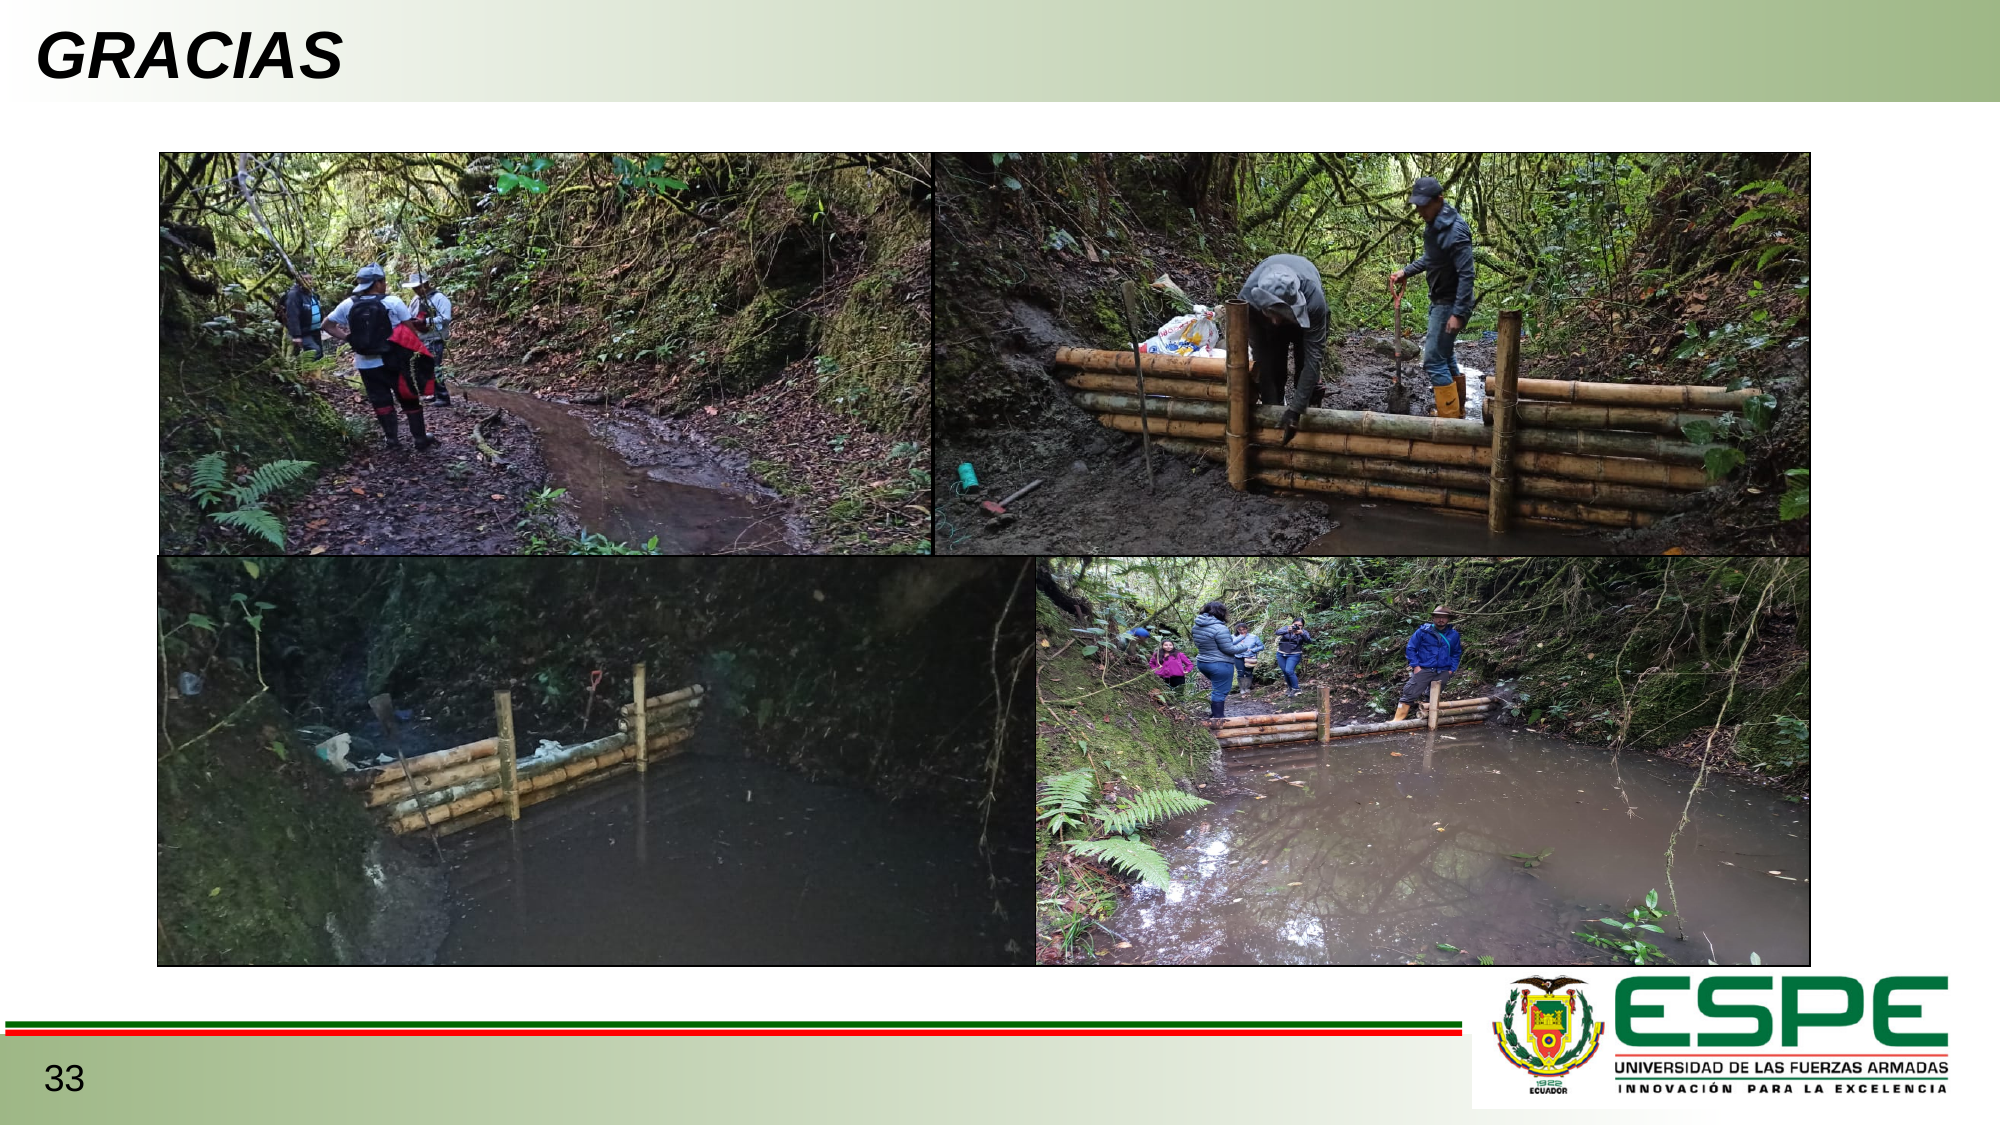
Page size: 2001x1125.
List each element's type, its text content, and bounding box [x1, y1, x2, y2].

text_box GRACIAS [21, 4, 359, 99]
text_box 33 [26, 1046, 103, 1107]
picture [158, 153, 1977, 1109]
